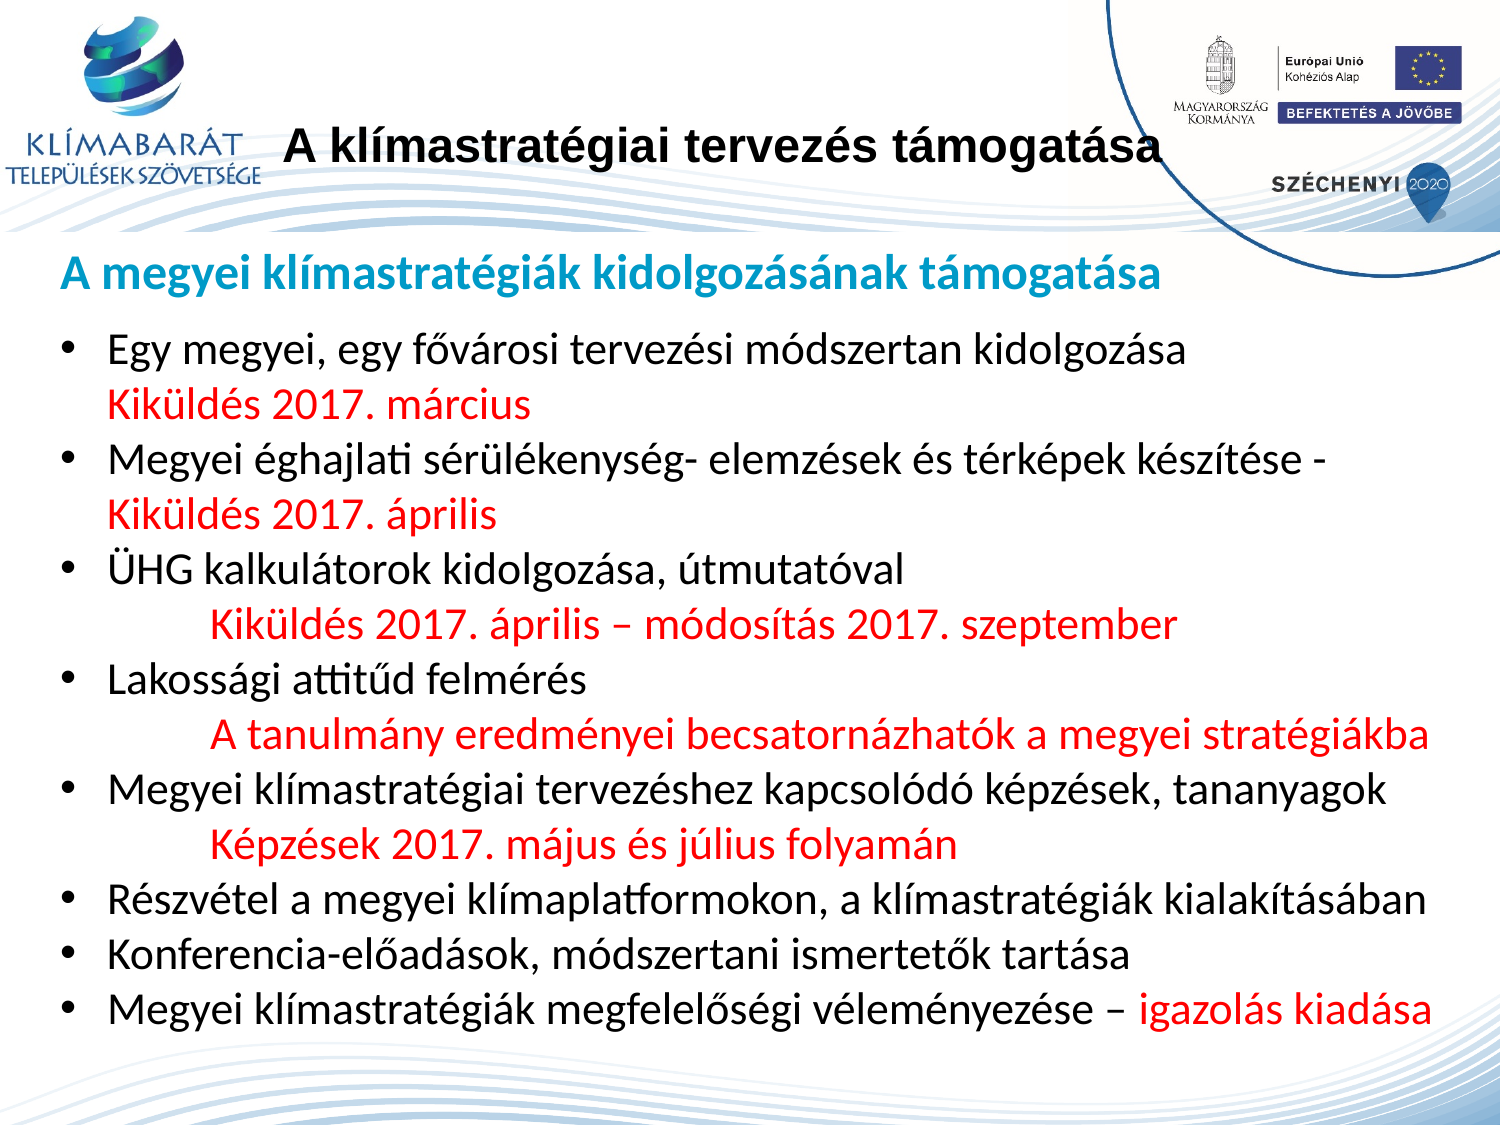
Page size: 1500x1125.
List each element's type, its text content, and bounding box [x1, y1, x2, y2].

picture [0, 0, 1500, 301]
text_box A megyei klímastratégiák kidolgozásának támogatása Egy megyei, egy fővárosi tervezési módszertan kidolgozása Kiküldés 2017. március Megyei éghajlati sérülékenység- elemzések és térképek készítése - Kiküldés 2017. április ÜHG kalkulátorok kidolgozása, útmutatóval Kiküldés 2017. április – módosítás 2017. szeptember Lakossági attitűd felmérés A tanulmány eredményei becsatornázhatók a megyei stratégiákba Megyei klímastratégiai tervezéshez kapcsolódó képzések, tananyagok Képzések 2017. május és július folyamán Részvétel a megyei klímaplatformokon, a klímastratégiák kialakításában Konferencia-előadások, módszertani ismertetők tartása Megyei klímastratégiák megfelelőségi véleményezése – igazolás kiadása [0, 241, 1500, 927]
picture [0, 928, 1500, 1125]
